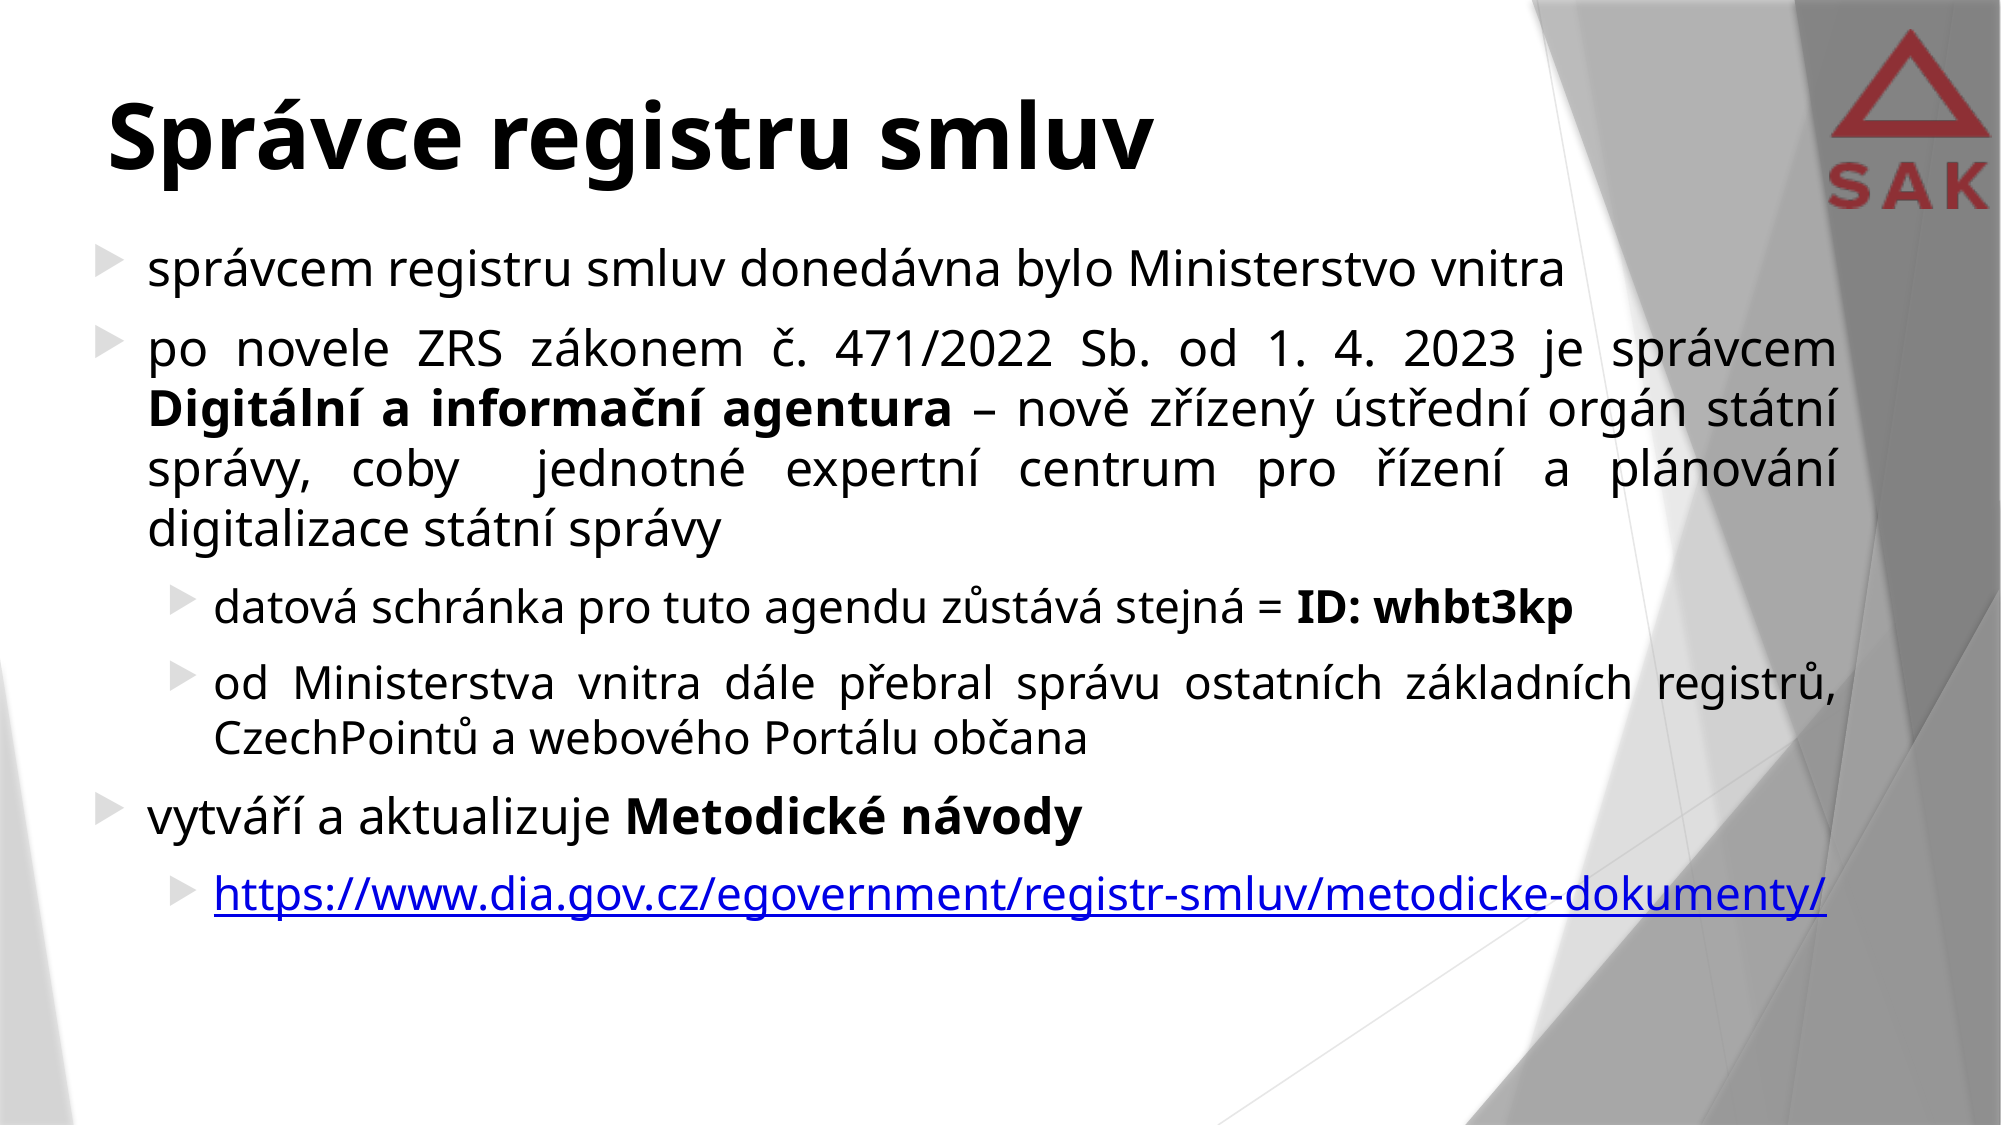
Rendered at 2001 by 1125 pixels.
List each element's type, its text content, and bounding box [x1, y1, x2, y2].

picture [1828, 28, 1992, 209]
list správcem registru smluv donedávna bylo Ministerstvo vnitra po novele ZRS zákonem č. 471/2022 Sb. od 1. 4. 2023 je správcem Digitální a informační agentura – nově zřízený ústřední orgán státní správy, coby jednotné expertní centrum pro řízení a plánování digitalizace státní správy datová schránka pro tuto agendu zůstává stejná = ID: whbt3kp od Ministerstva vnitra dále přebral správu ostatních základních registrů, CzechPointů a webového Portálu občana vytváří a aktualizuje Metodické návody https://www.dia.gov.cz/egovernment/registr-smluv/metodicke-dokumenty/ [76, 228, 1855, 1125]
title Správce registru smluv [92, 70, 1503, 228]
